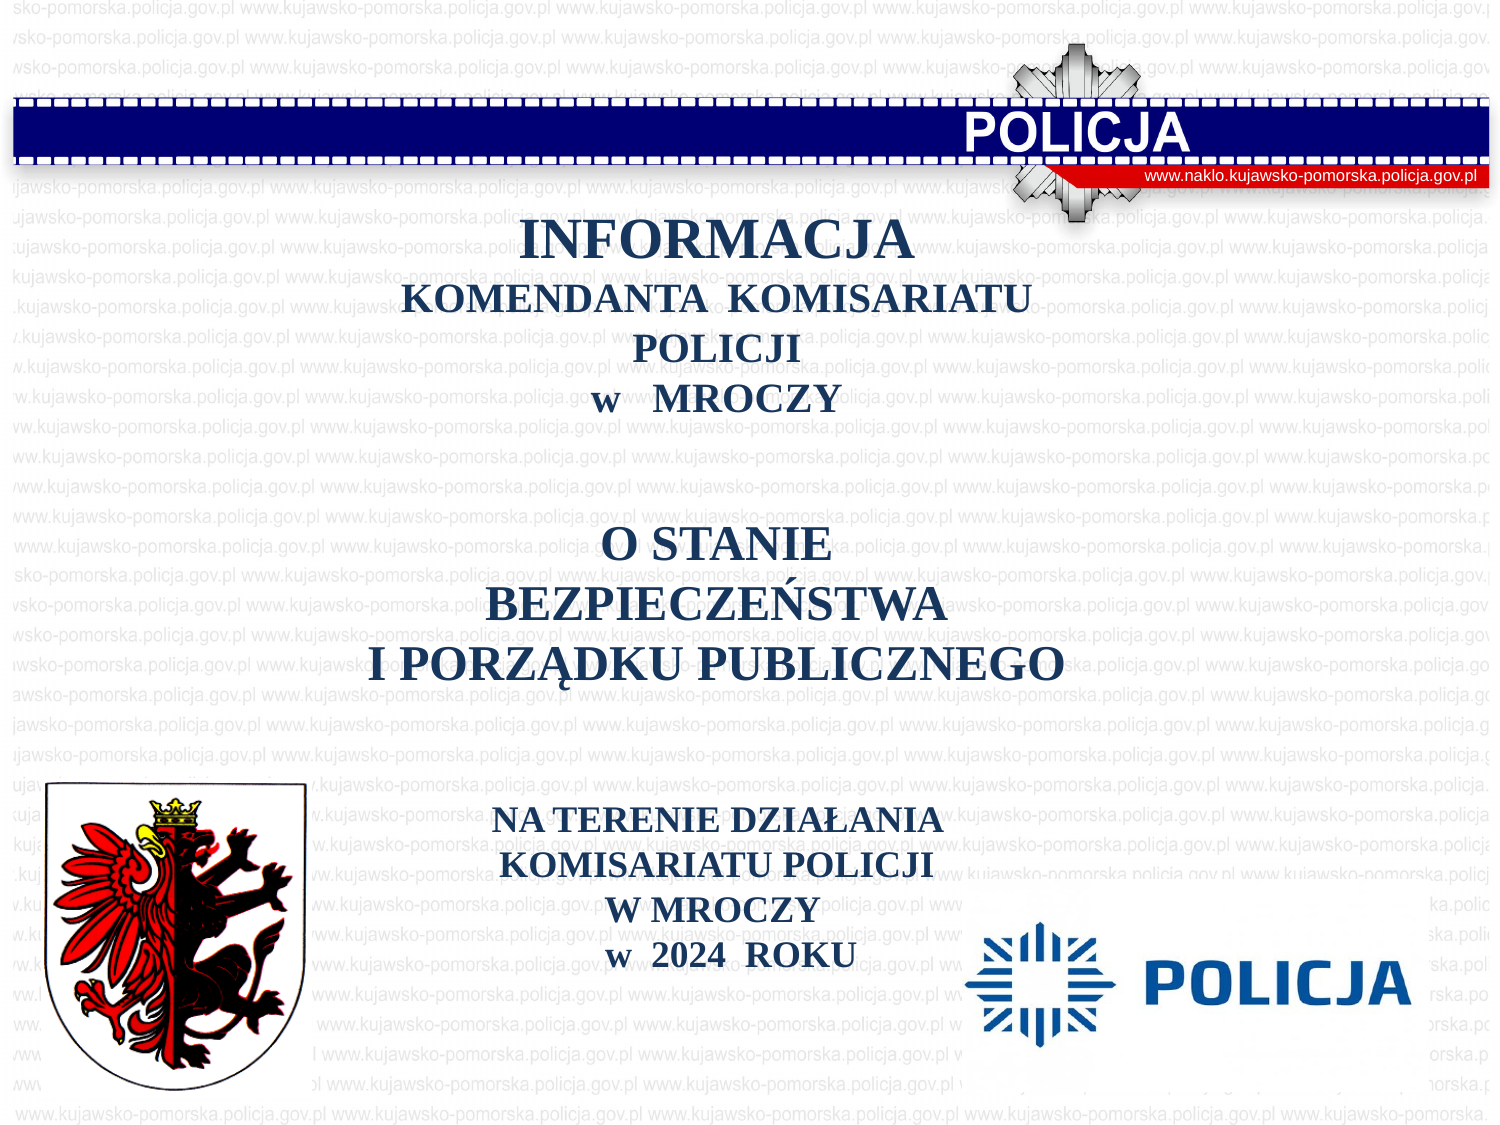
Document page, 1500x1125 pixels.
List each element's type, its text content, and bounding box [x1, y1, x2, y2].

text_box INFORMACJA KOMENDANTA KOMISARIATU POLICJI w MROCZY O STANIE BEZPIECZEŃSTWA I PORZĄDKU PUBLICZNEGO NA TERENIE DZIAŁANIA KOMISARIATU POLICJI W MROCZY w 2024 ROKU [341, 193, 1092, 983]
text_box www.naklo.kujawsko-pomorska.policja.gov.pl [1092, 157, 1500, 193]
picture [0, 0, 1500, 1125]
